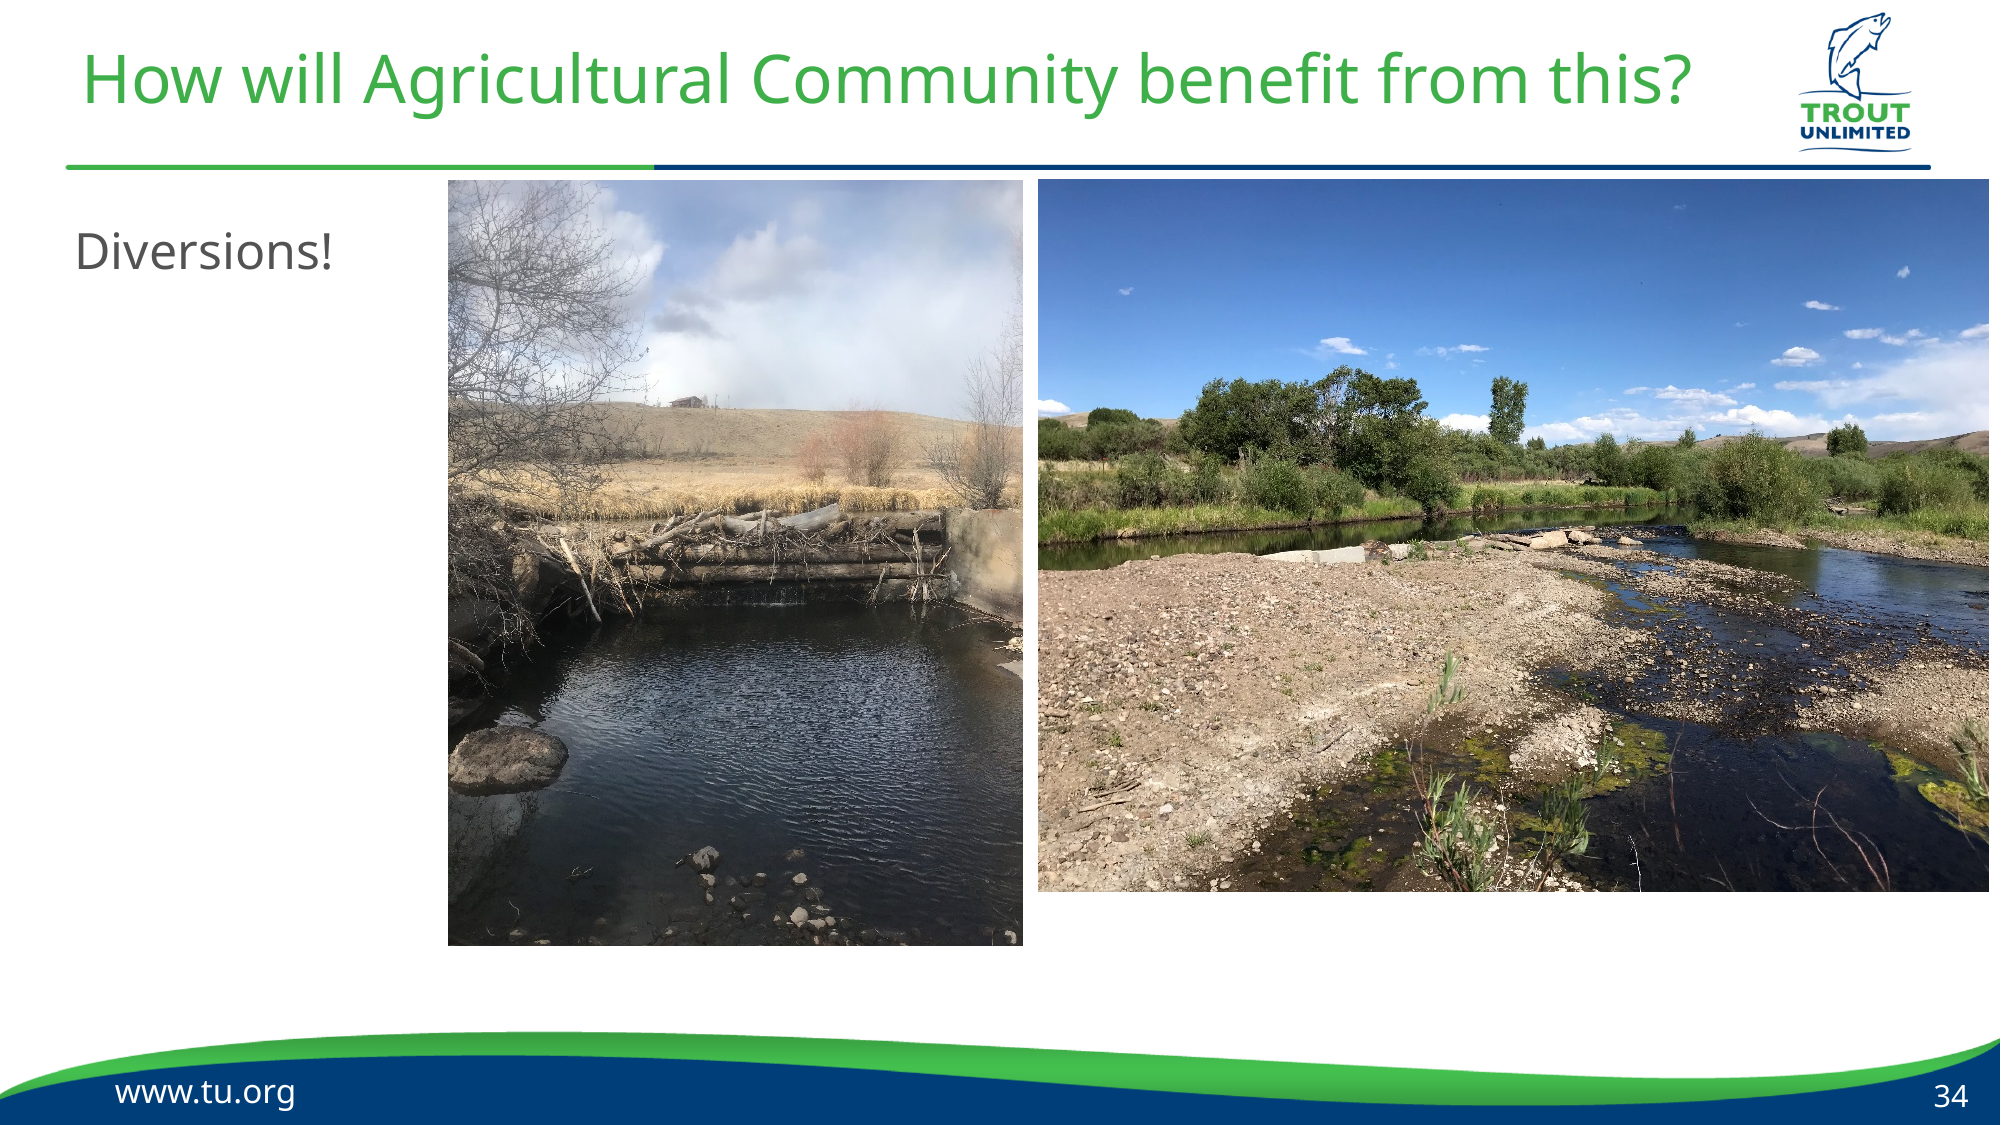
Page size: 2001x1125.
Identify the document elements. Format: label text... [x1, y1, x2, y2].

footer www.tu.org [99, 1062, 734, 1123]
picture [59, 0, 1989, 947]
picture [0, 1012, 2000, 1125]
slide_number 34 [1833, 1069, 1984, 1125]
list Diversions! [59, 212, 434, 980]
title How will Agricultural Community benefit from this? [66, 29, 1734, 130]
